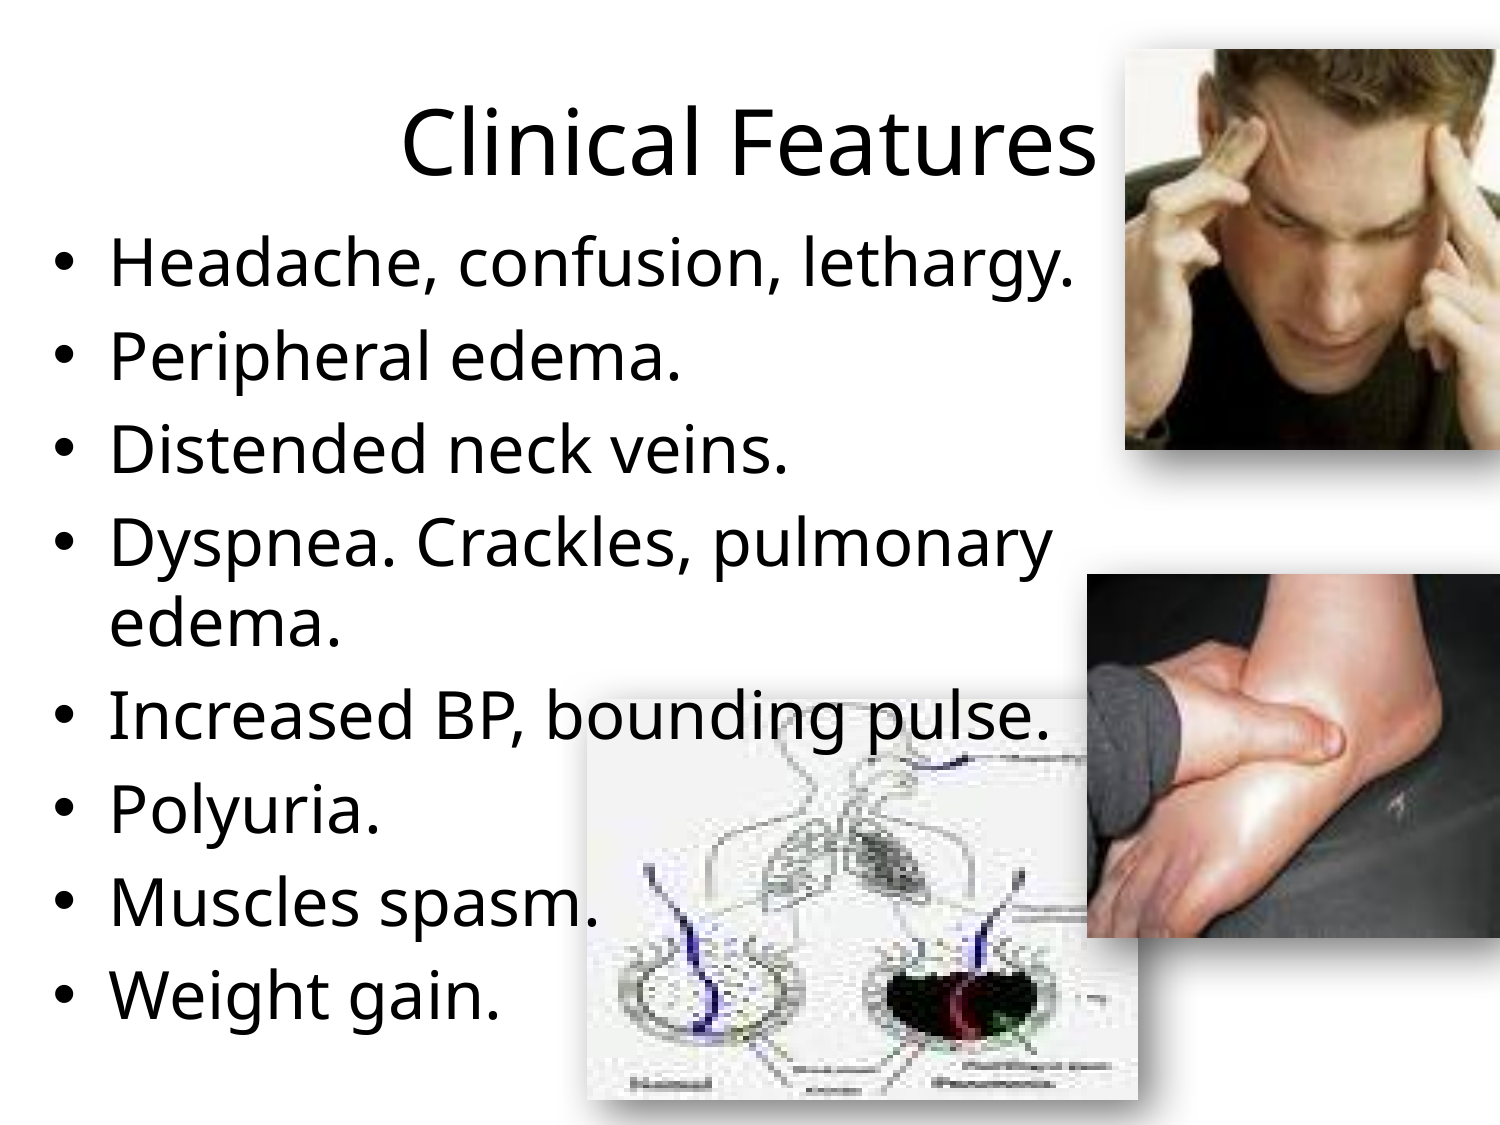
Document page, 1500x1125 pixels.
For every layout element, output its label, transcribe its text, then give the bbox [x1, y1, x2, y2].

picture [587, 574, 1500, 1101]
title Clinical Features [75, 45, 1128, 212]
list Headache, confusion, lethargy. Peripheral edema. Distended neck veins. Dyspnea. Crackles, pulmonary edema. Increased BP, bounding pulse. Polyuria. Muscles spasm. Weight gain. [37, 212, 1275, 1063]
picture [1124, 49, 1500, 451]
